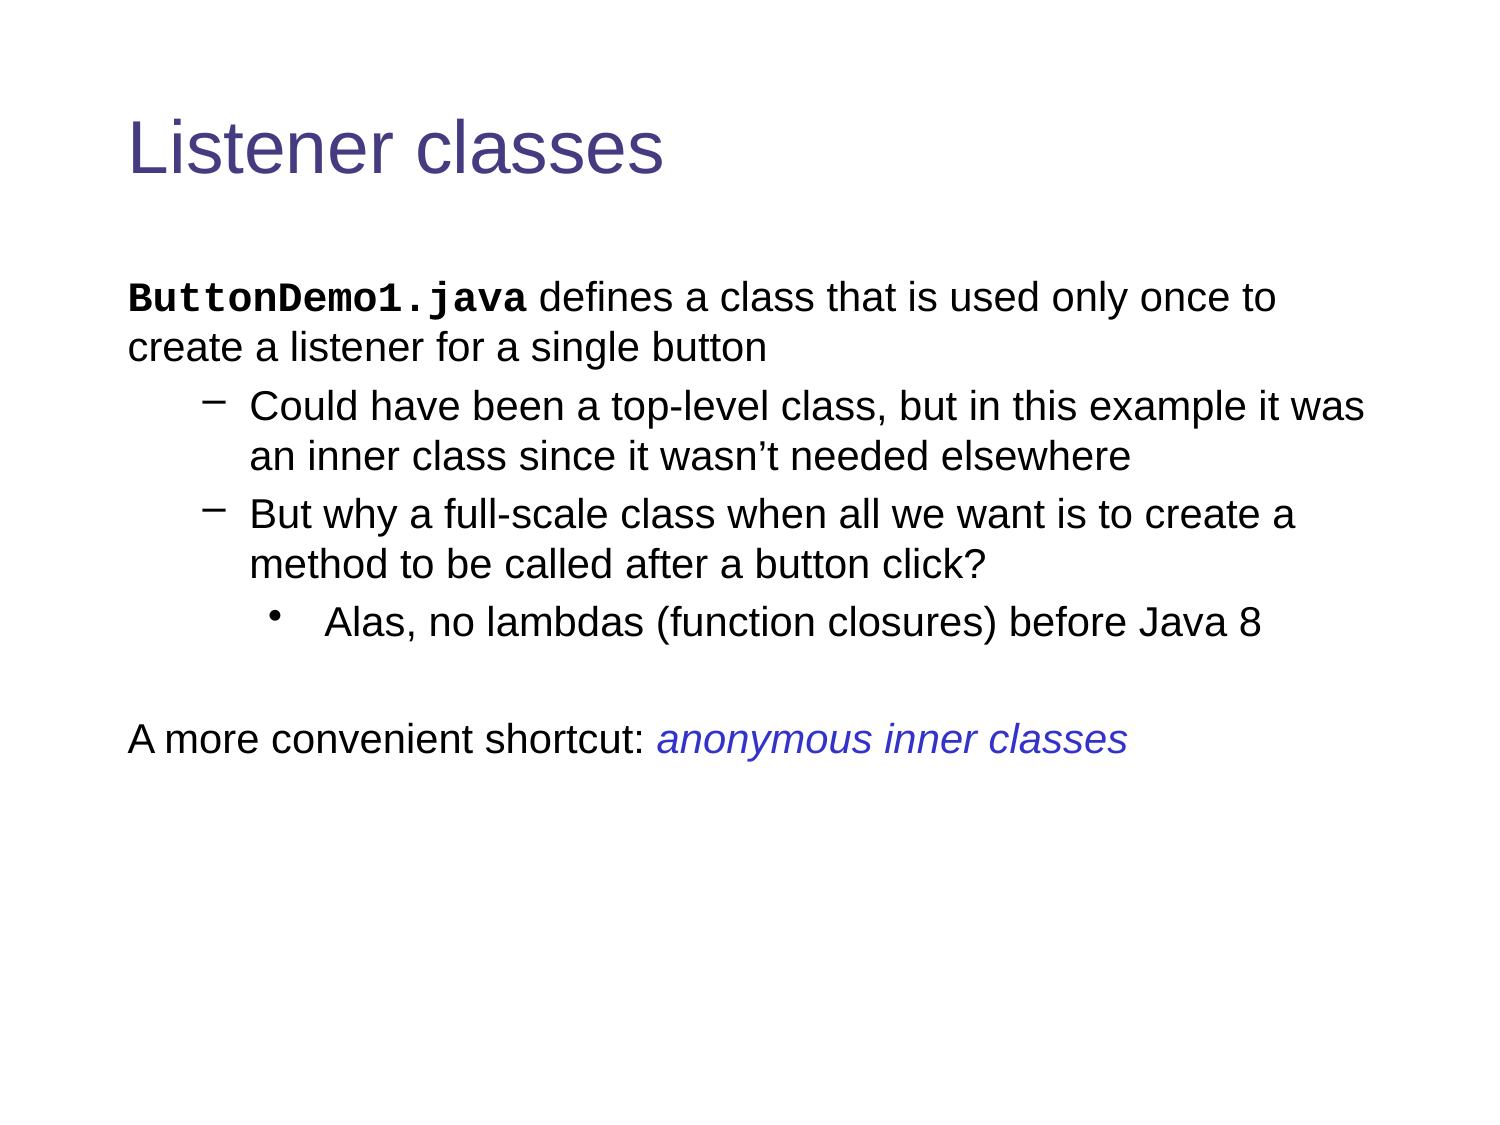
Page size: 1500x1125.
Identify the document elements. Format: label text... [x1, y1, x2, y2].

list ButtonDemo1.java defines a class that is used only once to create a listener for a single button Could have been a top-level class, but in this example it was an inner class since it wasn’t needed elsewhere But why a full-scale class when all we want is to create a method to be called after a button click? Alas, no lambdas (function closures) before Java 8 A more convenient shortcut: anonymous inner classes [112, 262, 1388, 1000]
title Listener classes [112, 50, 1388, 238]
